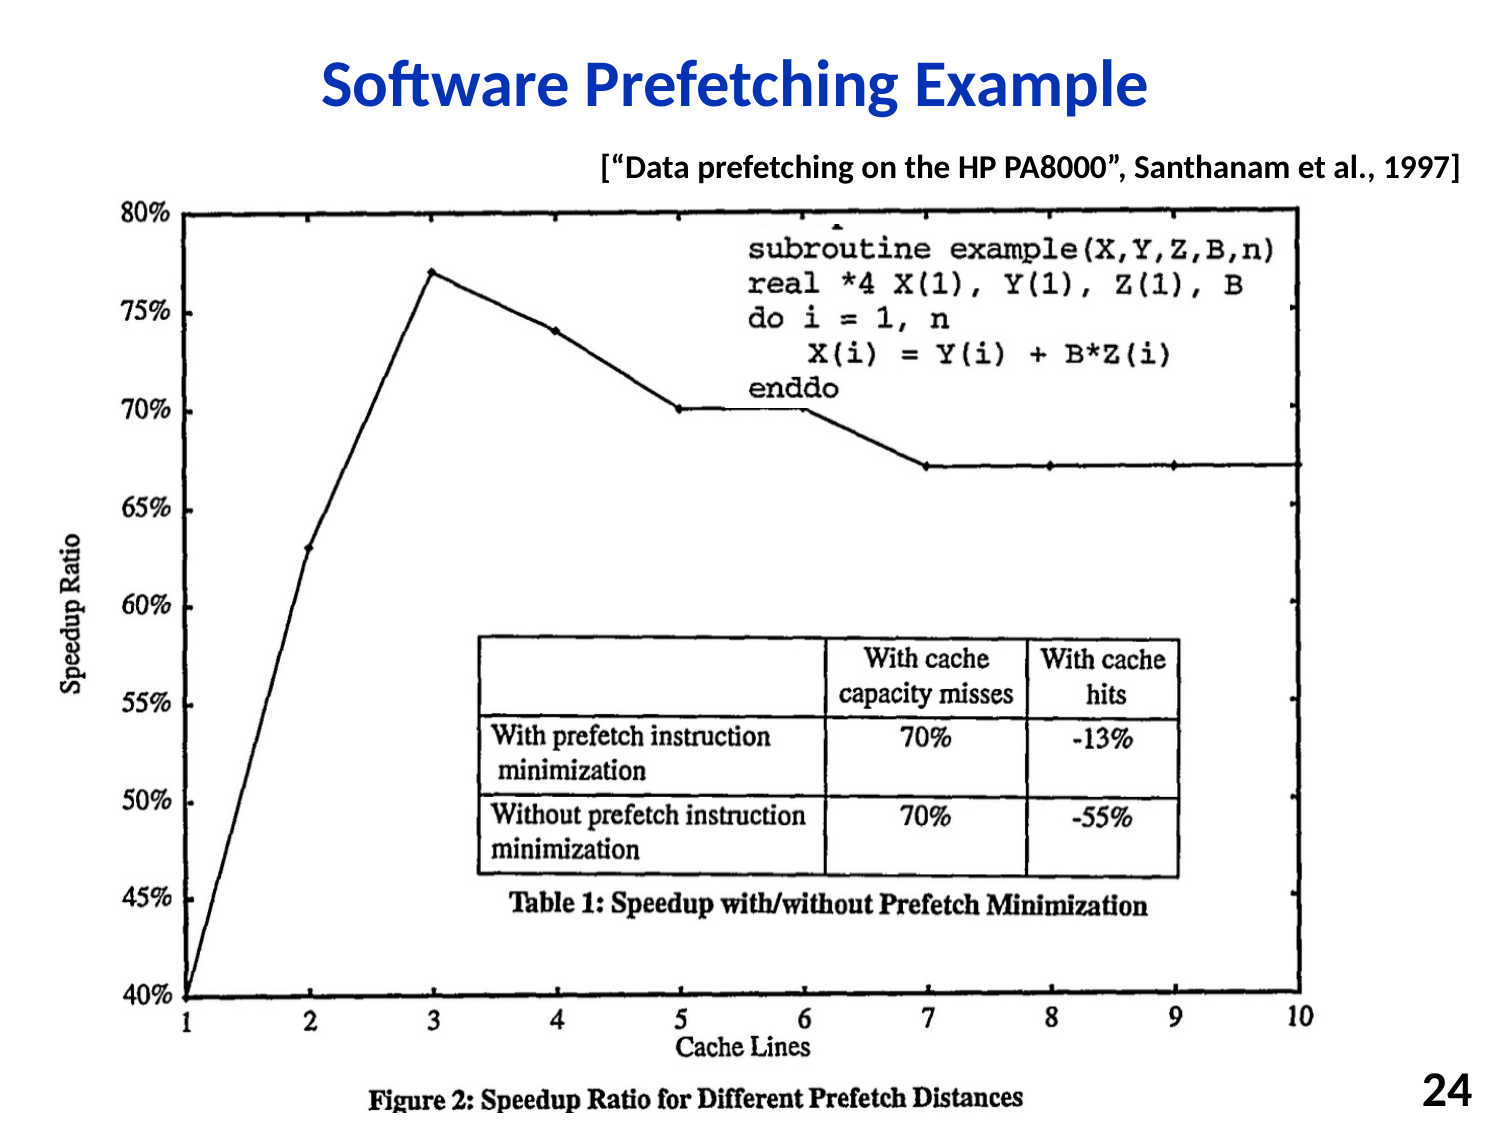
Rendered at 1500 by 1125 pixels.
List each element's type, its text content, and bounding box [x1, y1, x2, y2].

title Software Prefetching Example [137, 24, 1335, 147]
slide_number 24 [1330, 1062, 1488, 1111]
text_box [“Data prefetching on the HP PA8000”, Santhanam et al., 1997] [585, 137, 1477, 193]
picture [49, 174, 1326, 1113]
